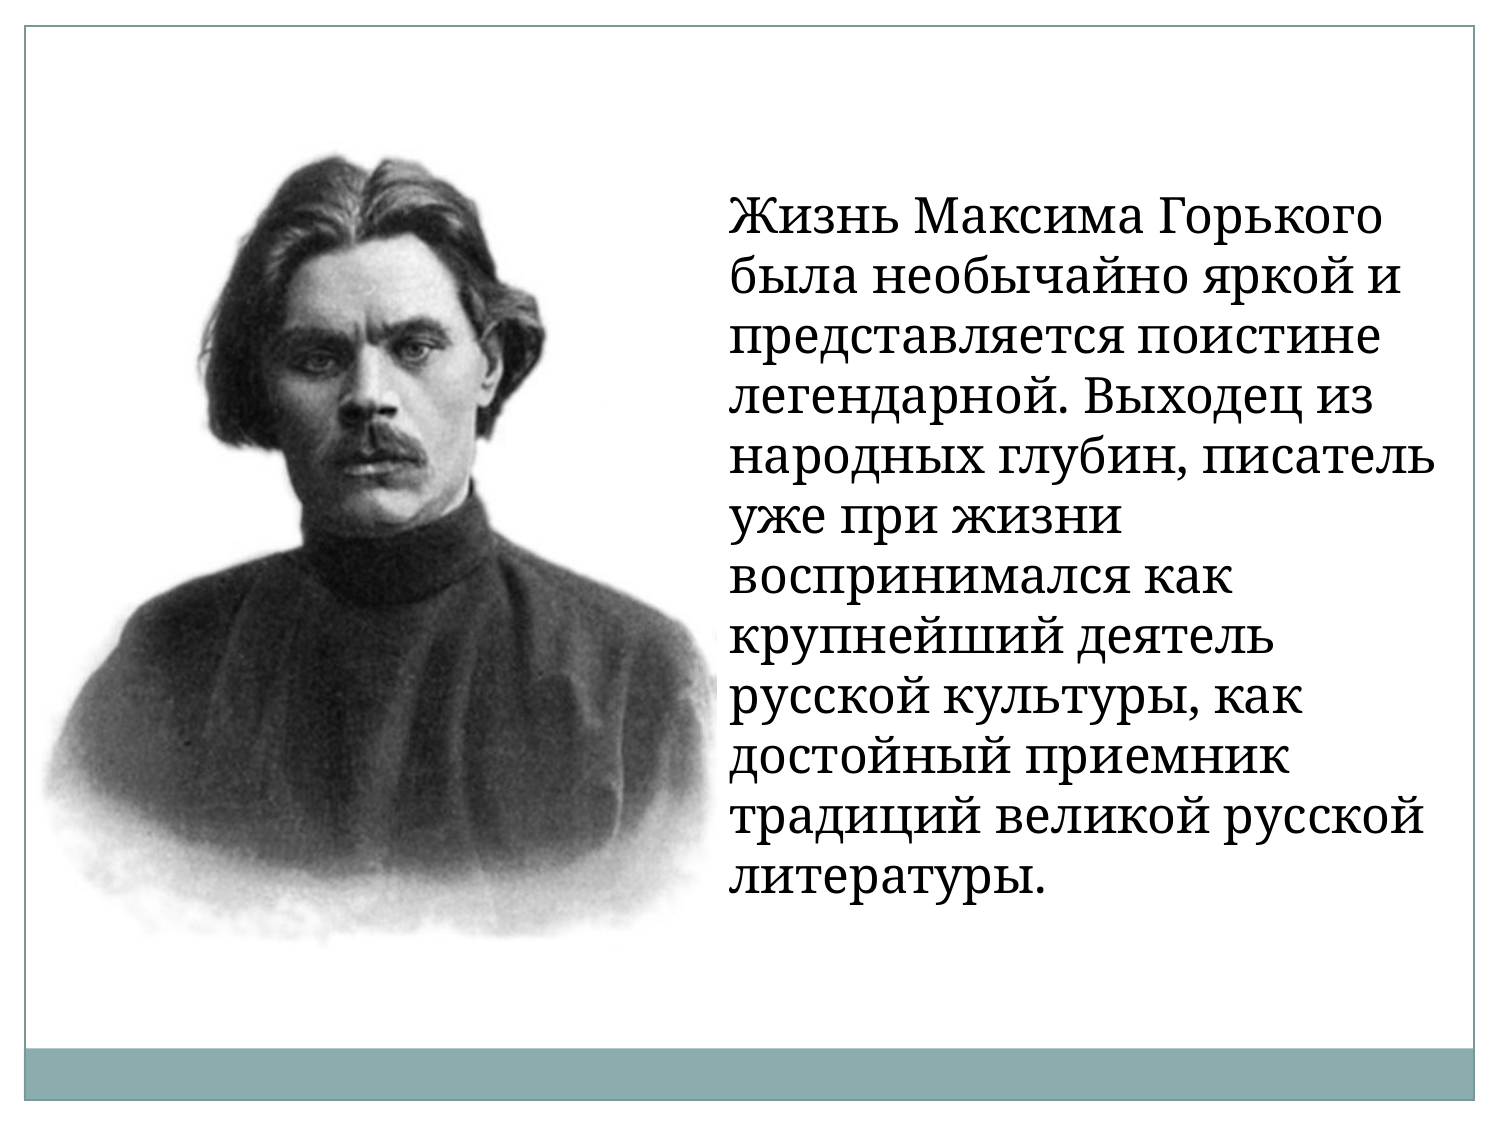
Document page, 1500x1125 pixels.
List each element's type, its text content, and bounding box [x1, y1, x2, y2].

picture [34, 140, 718, 950]
text_box Жизнь Максима Горького была необычайно яркой и представляется поистине легендарной. Выходец из народных глубин, писатель уже при жизни воспринимался как крупнейший деятель русской культуры, как достойный приемник традиций великой русской литературы. [723, 175, 1465, 911]
